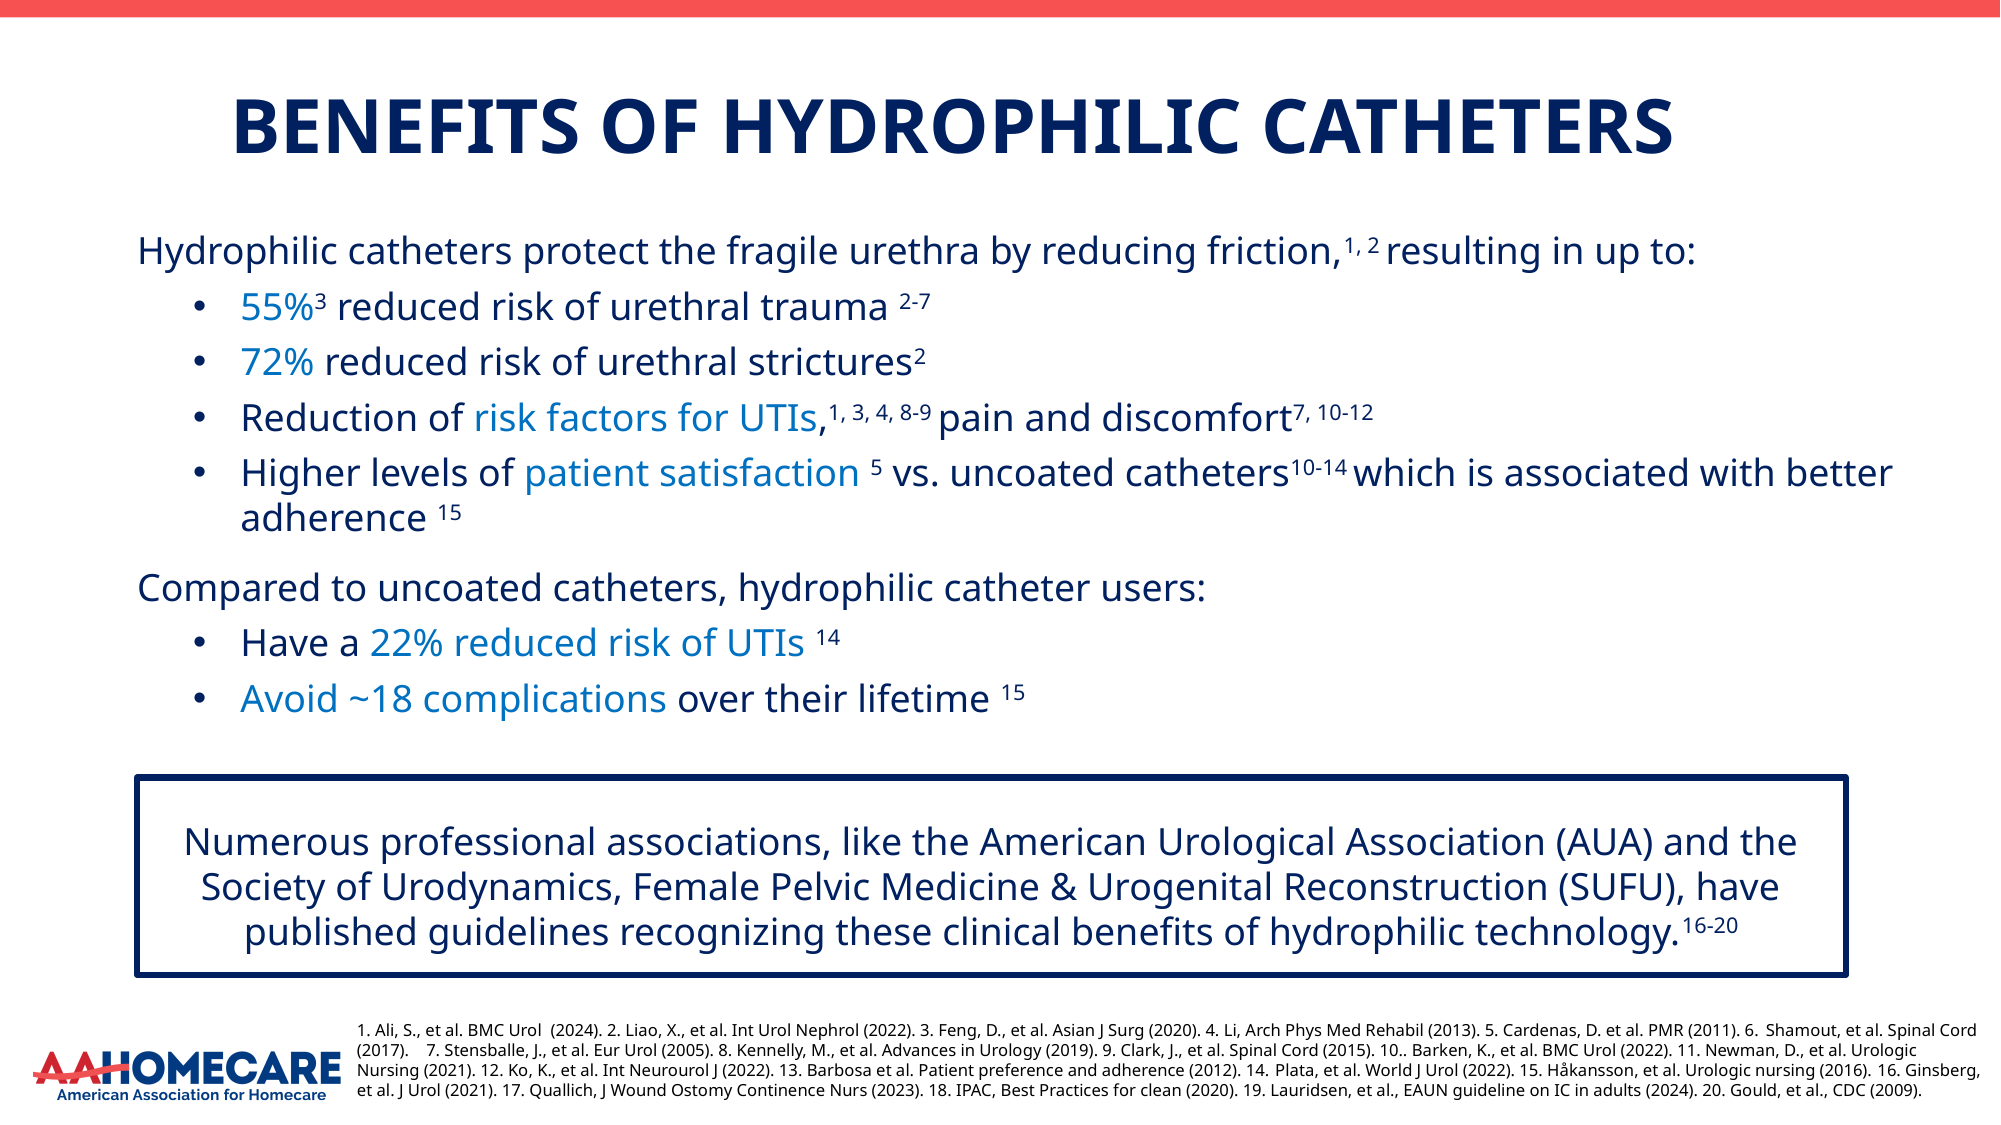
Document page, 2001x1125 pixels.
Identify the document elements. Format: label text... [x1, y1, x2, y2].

text_box [0, 78, 2000, 168]
text_box Hydrophilic catheters protect the fragile urethra by reducing friction,1, 2 resulting in up to: 55%3 reduced risk of urethral trauma 2-7 72% reduced risk of urethral strictures2 Reduction of risk factors for UTIs,1, 3, 4, 8-9 pain and discomfort7, 10-12 Higher levels of patient satisfaction 5 vs. uncoated catheters10-14 which is associated with better adherence 15 [137, 227, 1899, 538]
text_box BENEFITS OF HYDROPHILIC CATHETERS [118, 89, 1788, 261]
text_box 1. Ali, S., et al. BMC Urol (2024). 2. Liao, X., et al. Int Urol Nephrol (2022). 3. Feng, D., et al. Asian J Surg (2020). 4. Li, Arch Phys Med Rehabil (2013). 5. Cardenas, D. et al. PMR (2011). 6. Shamout, et al. Spinal Cord (2017). 7. Stensballe, J., et al. Eur Urol (2005). 8. Kennelly, M., et al. Advances in Urology (2019). 9. Clark, J., et al. Spinal Cord (2015). 10.. Barken, K., et al. BMC Urol (2022). 11. Newman, D., et al. Urologic Nursing (2021). 12. Ko, K., et al. Int Neurourol J (2022). 13. Barbosa et al. Patient preference and adherence (2012). 14. Plata, et al. World J Urol (2022). 15. Håkansson, et al. Urologic nursing (2016). 16. Ginsberg, et al. J Urol (2021). 17. Quallich, J Wound Ostomy Continence Nurs (2023). 18. IPAC, Best Practices for clean (2020). 19. Lauridsen, et al., EAUN guideline on IC in adults (2024). 20. Gould, et al., CDC (2009). [341, 1012, 2000, 1108]
text_box [124, 375, 1899, 1024]
text_box Compared to uncoated catheters, hydrophilic catheter users: Have a 22% reduced risk of UTIs 14 Avoid ~18 complications over their lifetime 15 [137, 563, 1899, 758]
picture [32, 1049, 342, 1103]
text_box Numerous professional associations, like the American Urological Association (AUA) and the Society of Urodynamics, Female Pelvic Medicine & Urogenital Reconstruction (SUFU), have published guidelines recognizing these clinical benefits of hydrophilic technology.16-20 [137, 777, 1846, 975]
text_box [0, 0, 2000, 19]
